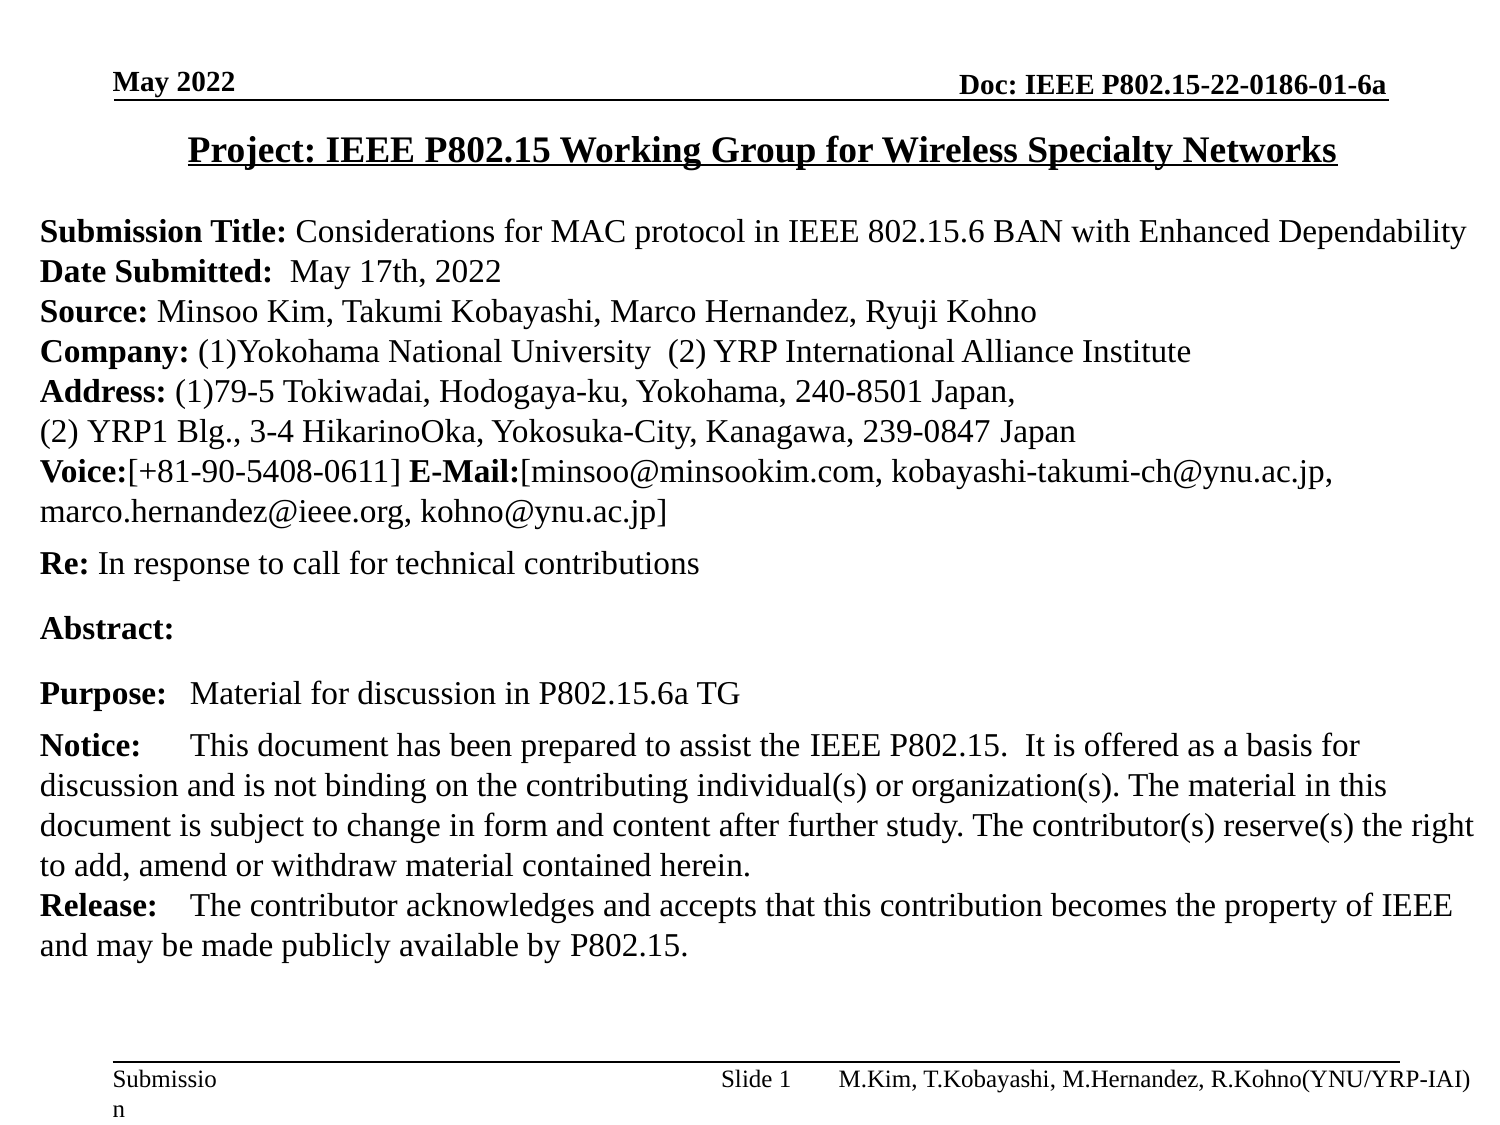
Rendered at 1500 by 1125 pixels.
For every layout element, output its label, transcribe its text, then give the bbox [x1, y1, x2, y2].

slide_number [112, 62, 375, 98]
footer M.Kim, T.Kobayashi, M.Hernandez, R.Kohno(YNU/YRP-IAI) [819, 1062, 1472, 1109]
text_box Project: IEEE P802.15 Working Group for Wireless Specialty Networks Submission Title: Considerations for MAC protocol in IEEE 802.15.6 BAN with Enhanced Dependability Date Submitted: May 17th, 2022 Source: Minsoo Kim, Takumi Kobayashi, Marco Hernandez, Ryuji Kohno Company: (1)Yokohama National University (2) YRP International Alliance Institute Address: (1)79-5 Tokiwadai, Hodogaya-ku, Yokohama, 240-8501 Japan, (2) YRP1 Blg., 3-4 HikarinoOka, Yokosuka-City, Kanagawa, 239-0847 Japan Voice:[+81-90-5408-0611] E-Mail:[minsoo@minsookim.com, kobayashi-takumi-ch@ynu.ac.jp, marco.hernandez@ieee.org, kohno@ynu.ac.jp] Re: In response to call for technical contributions Abstract: Purpose: Material for discussion in P802.15.6a TG Notice: This document has been prepared to assist the IEEE P802.15. It is offered as a basis for discussion and is not binding on the contributing individual(s) or organization(s). The material in this document is subject to change in form and content after further study. The contributor(s) reserve(s) the right to add, amend or withdraw material contained herein. Release: The contributor acknowledges and accepts that this contribution becomes the property of IEEE and may be made publicly available by P802.15. [24, 116, 1500, 1044]
slide_number Slide 1 [712, 1062, 801, 1093]
